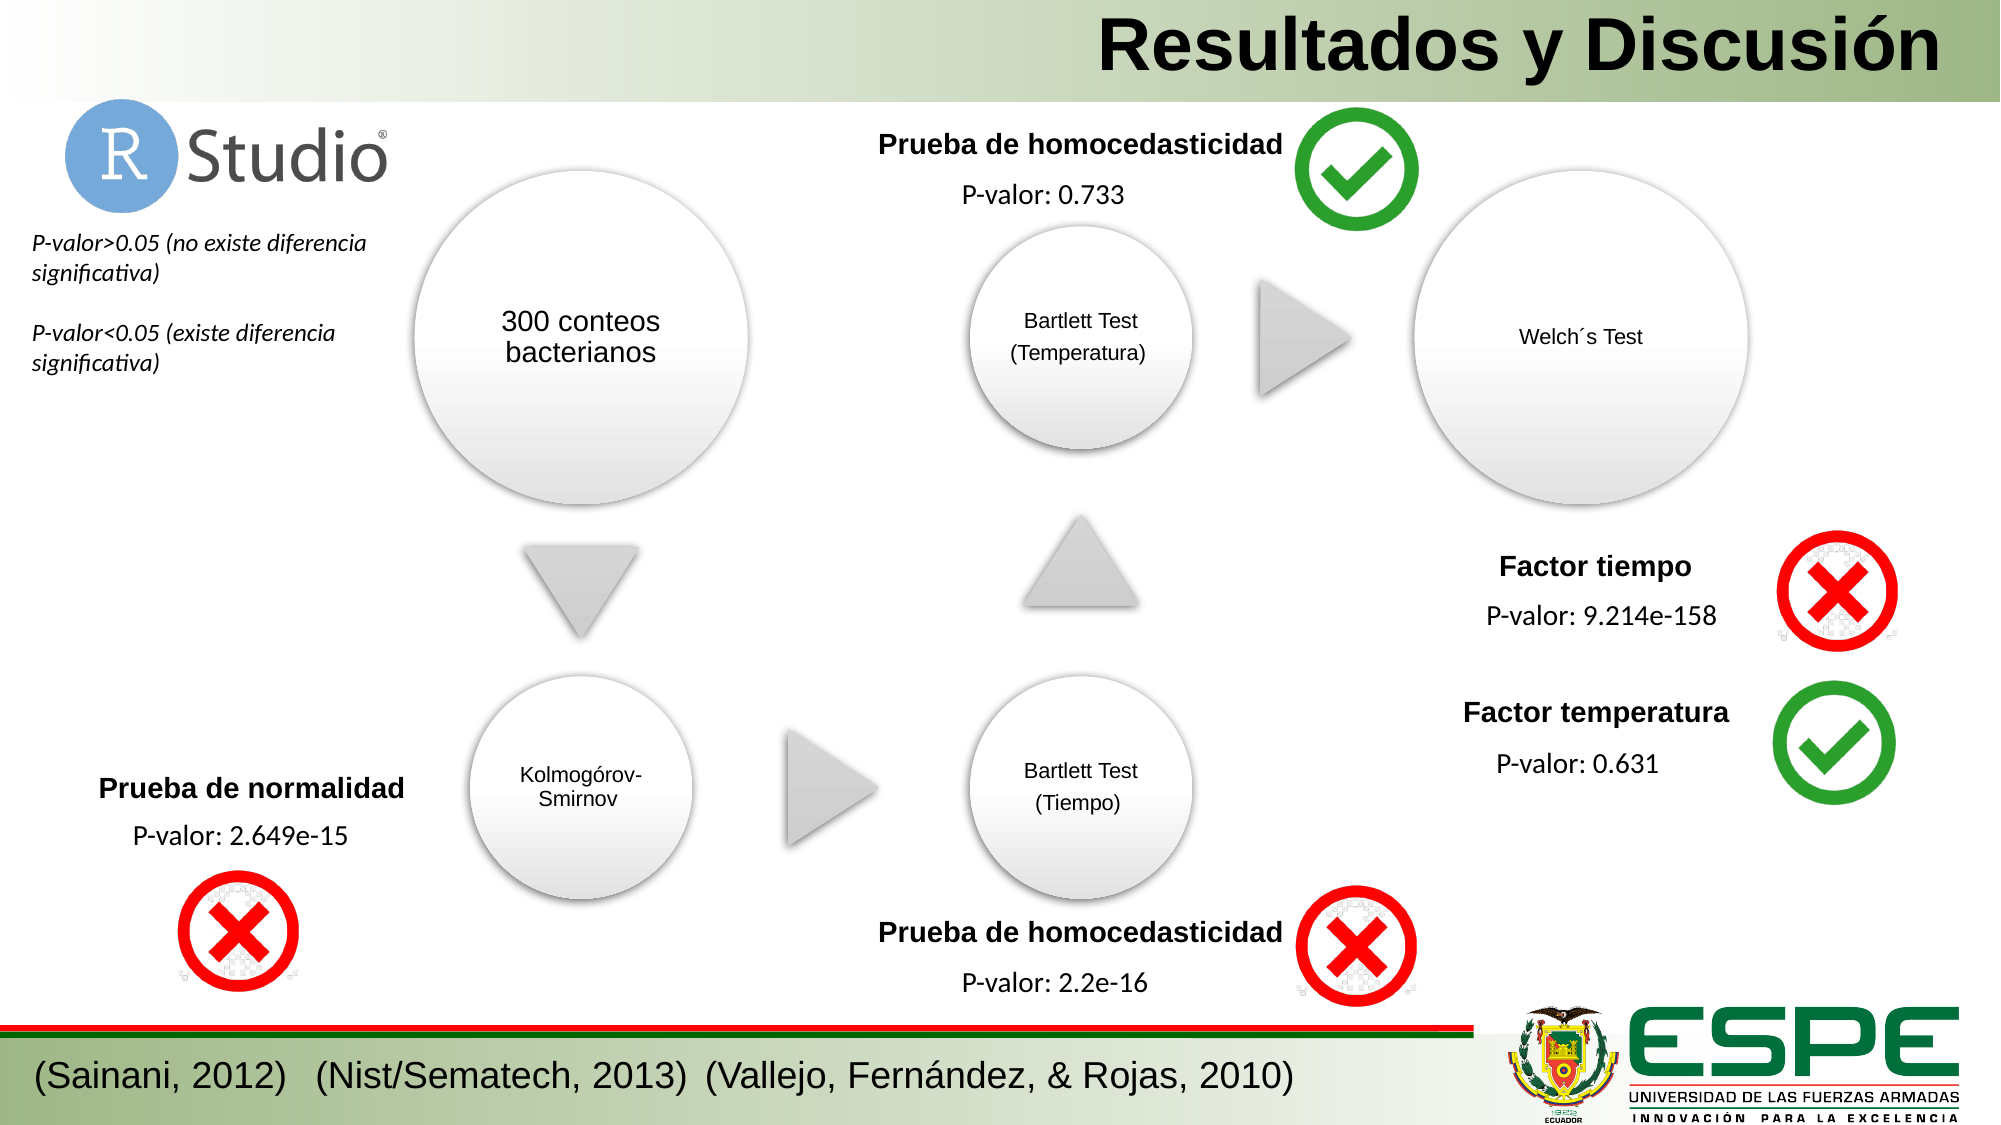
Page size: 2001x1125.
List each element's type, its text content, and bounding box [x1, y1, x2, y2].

title Resultados y Discusión [1045, 2, 1959, 91]
picture [65, 99, 387, 213]
text_box Prueba de normalidad [83, 761, 414, 812]
text_box (Sainani, 2012) [18, 1043, 300, 1104]
text_box P-valor: 2.649e-15 [118, 812, 387, 859]
picture [177, 870, 299, 992]
picture [1271, 99, 1442, 239]
picture [1775, 530, 1898, 652]
picture [1749, 672, 1919, 813]
picture [1508, 1006, 1959, 1123]
text_box P-valor>0.05 (no existe diferencia significativa) P-valor<0.05 (existe diferencia significativa) [17, 218, 387, 384]
text_box (Nist/Sematech, 2013) [300, 1043, 690, 1104]
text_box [414, 117, 1748, 1007]
text_box (Vallejo, Fernández, & Rojas, 2010) [690, 1043, 1310, 1104]
picture [1294, 885, 1416, 1007]
